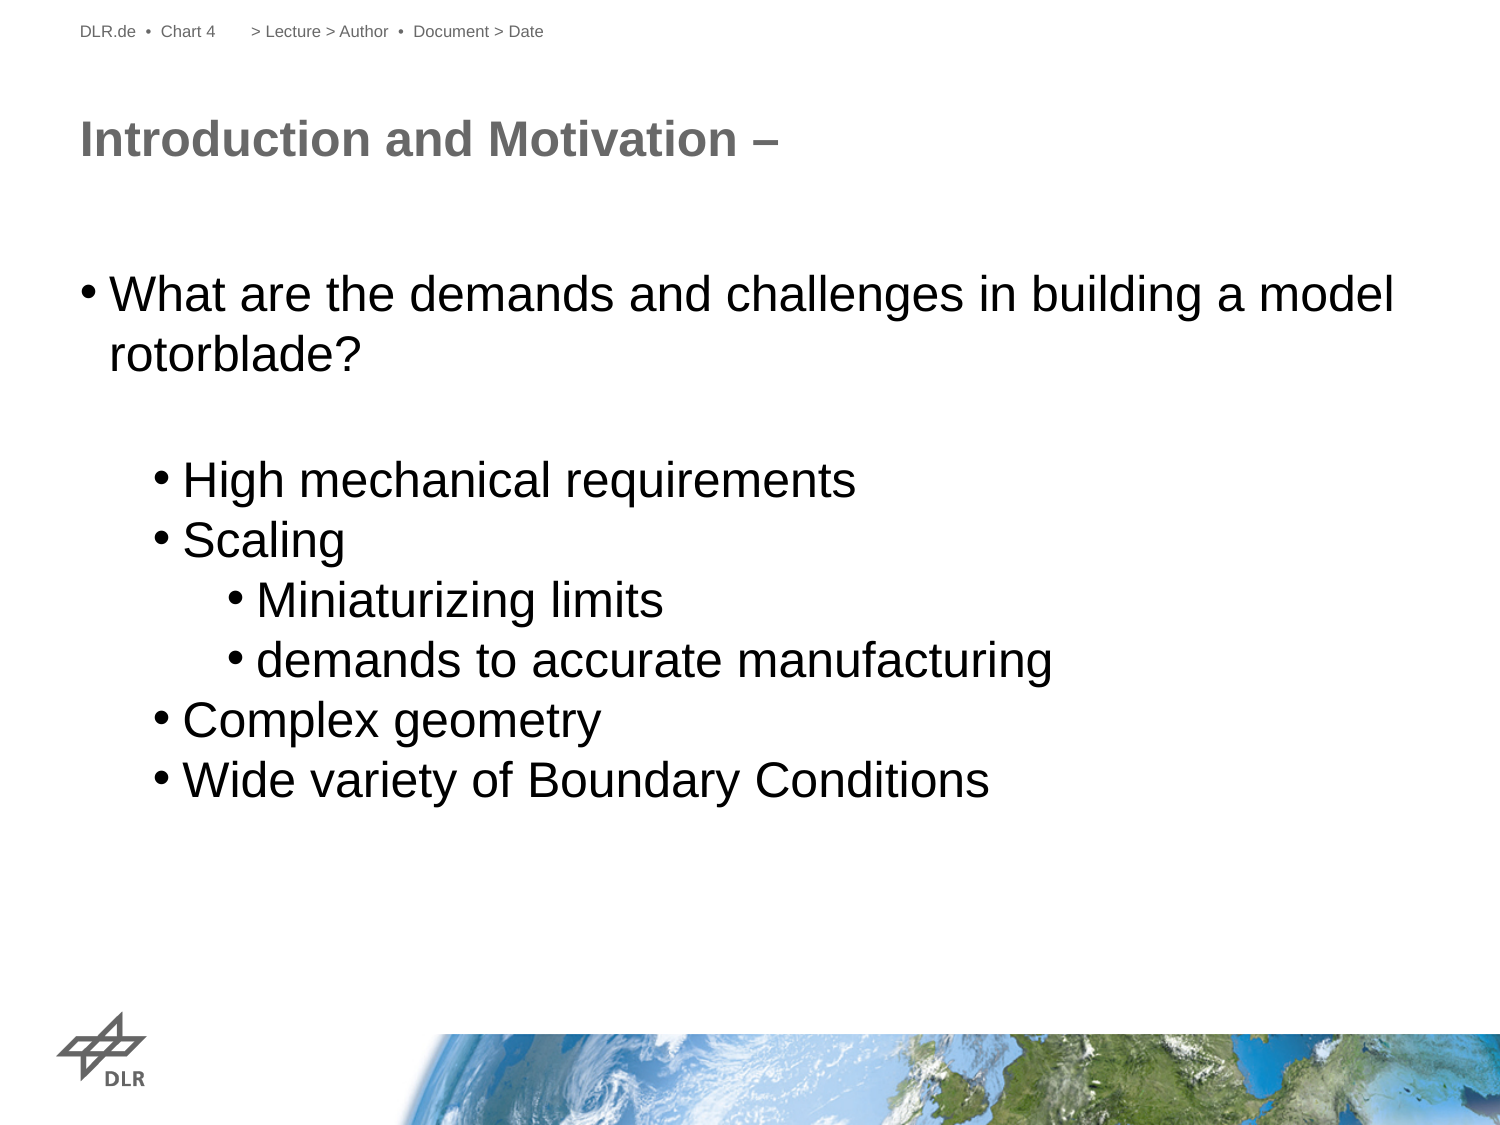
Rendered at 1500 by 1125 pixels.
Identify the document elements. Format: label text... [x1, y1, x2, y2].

footer > Lecture > Author • Document > Date [251, 20, 1421, 45]
title Introduction and Motivation – [79, 106, 1421, 228]
slide_number DLR.de • Chart 4 [79, 20, 251, 45]
picture [0, 1007, 1500, 1125]
list What are the demands and challenges in building a model rotorblade? High mechanical requirements Scaling Miniaturizing limits demands to accurate manufacturing Complex geometry Wide variety of Boundary Conditions [79, 261, 1421, 973]
